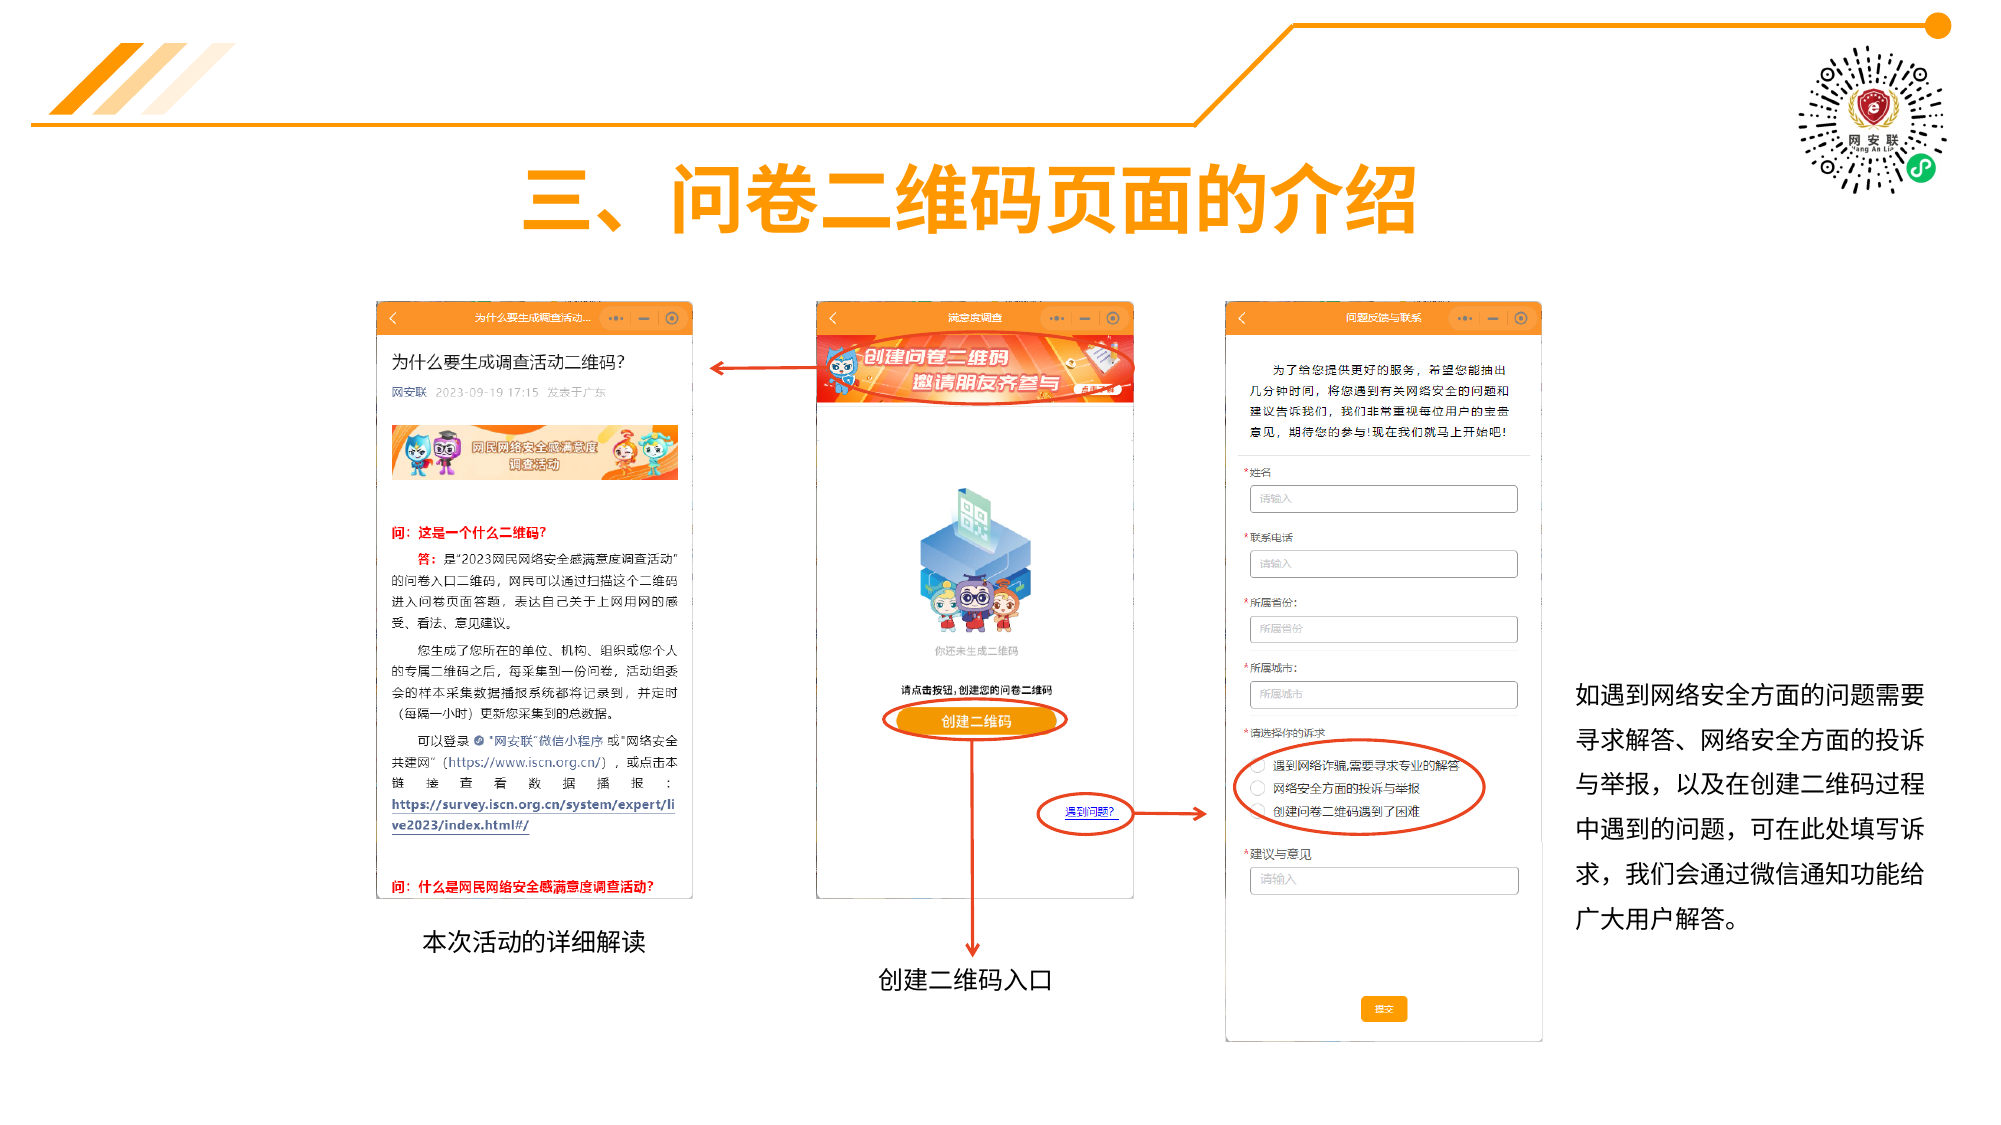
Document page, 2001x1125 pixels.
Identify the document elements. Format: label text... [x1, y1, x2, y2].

picture [1225, 301, 1543, 1043]
picture [1795, 42, 1952, 199]
text_box 本次活动的详细解读 [401, 919, 668, 965]
text_box 创建二维码入口 [863, 957, 1081, 1003]
text_box 三、问卷二维码页面的介绍 [112, 145, 1828, 250]
picture [376, 301, 693, 899]
picture [816, 301, 1134, 899]
text_box 如遇到网络安全方面的问题需要寻求解答、网络安全方面的投诉与举报，以及在创建二维码过程中遇到的问题，可在此处填写诉求，我们会通过微信通知功能给广大用户解答。 [1560, 656, 1954, 941]
